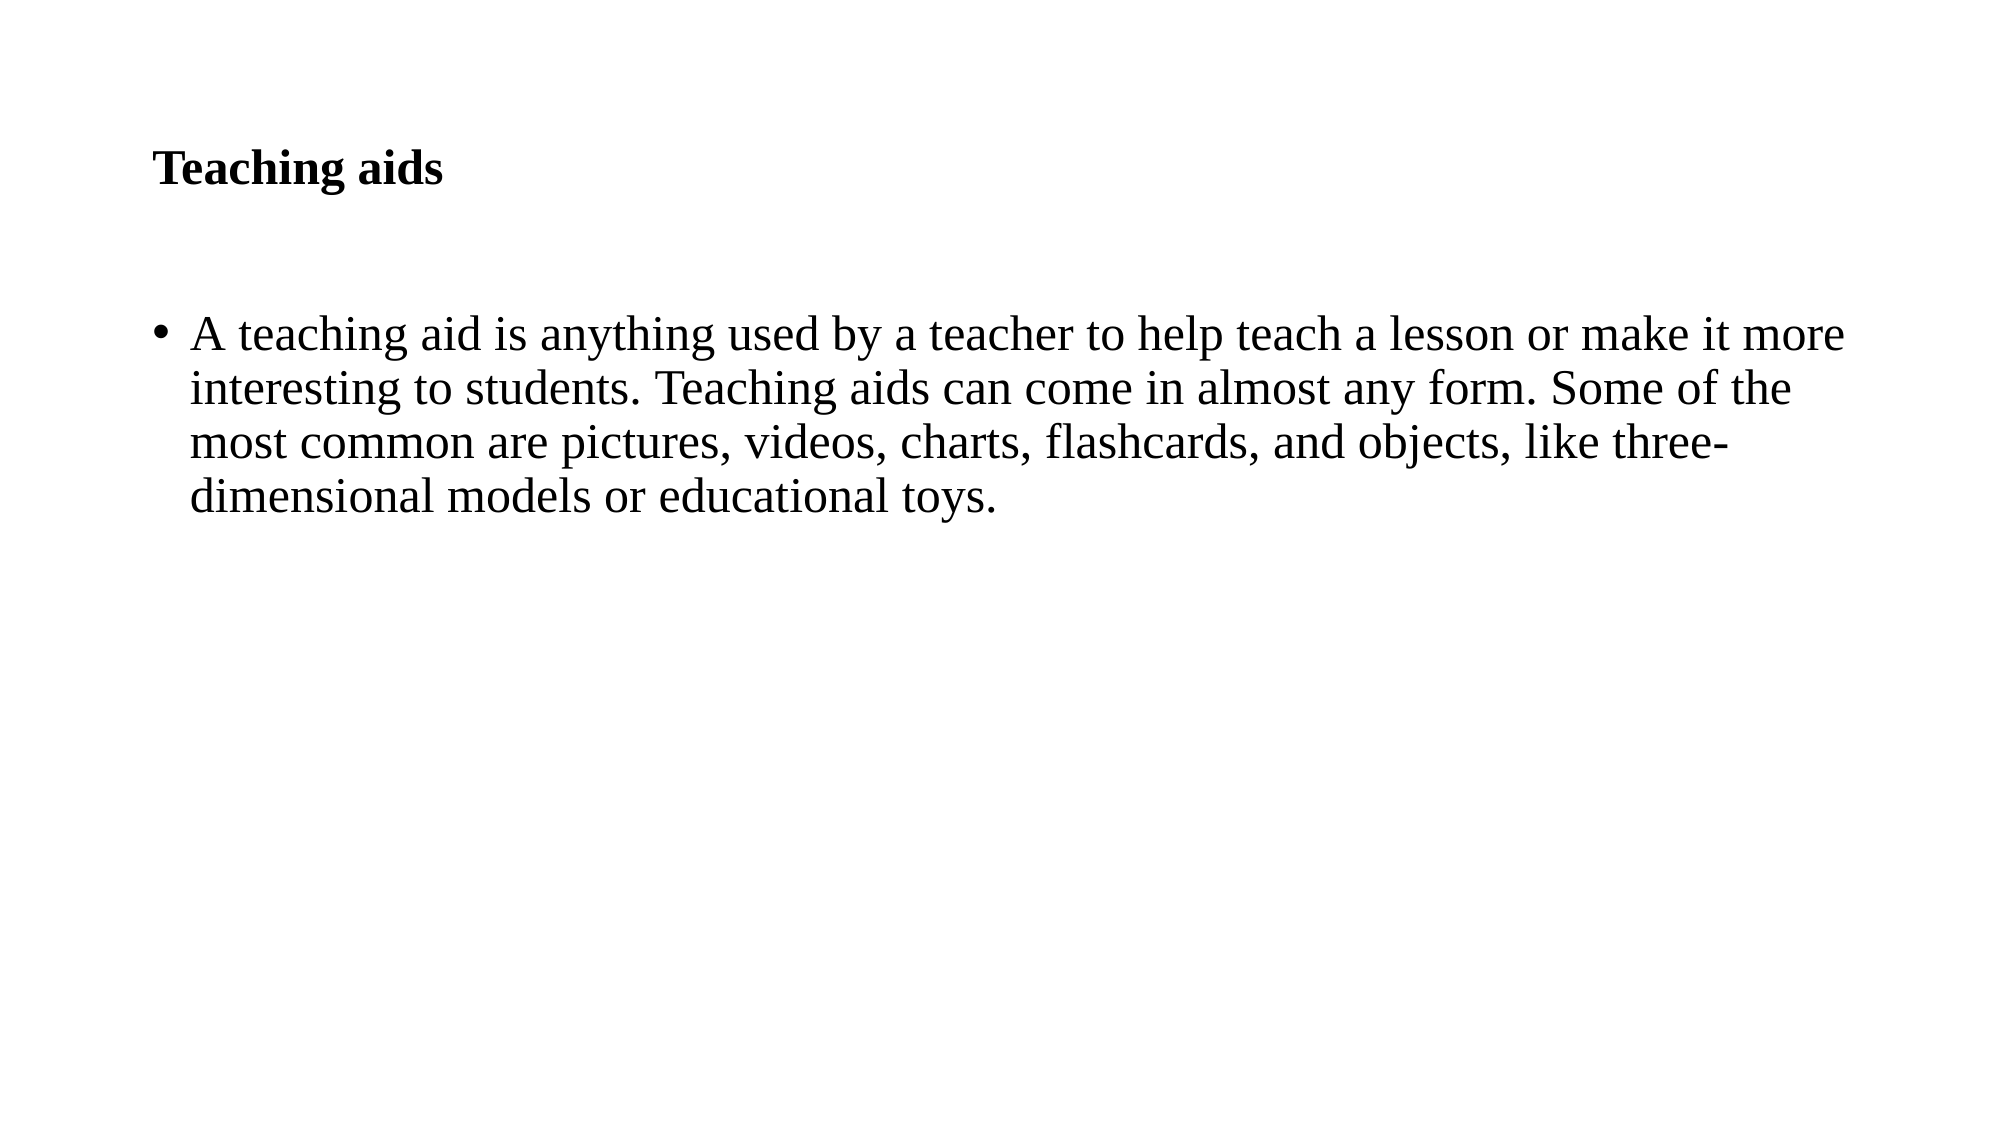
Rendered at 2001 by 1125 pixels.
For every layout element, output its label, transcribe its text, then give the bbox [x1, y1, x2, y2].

title Teaching aids [137, 59, 1863, 278]
list A teaching aid is anything used by a teacher to help teach a lesson or make it more interesting to students. Teaching aids can come in almost any form. Some of the most common are pictures, videos, charts, flashcards, and objects, like three-dimensional models or educational toys. [137, 299, 1863, 1014]
